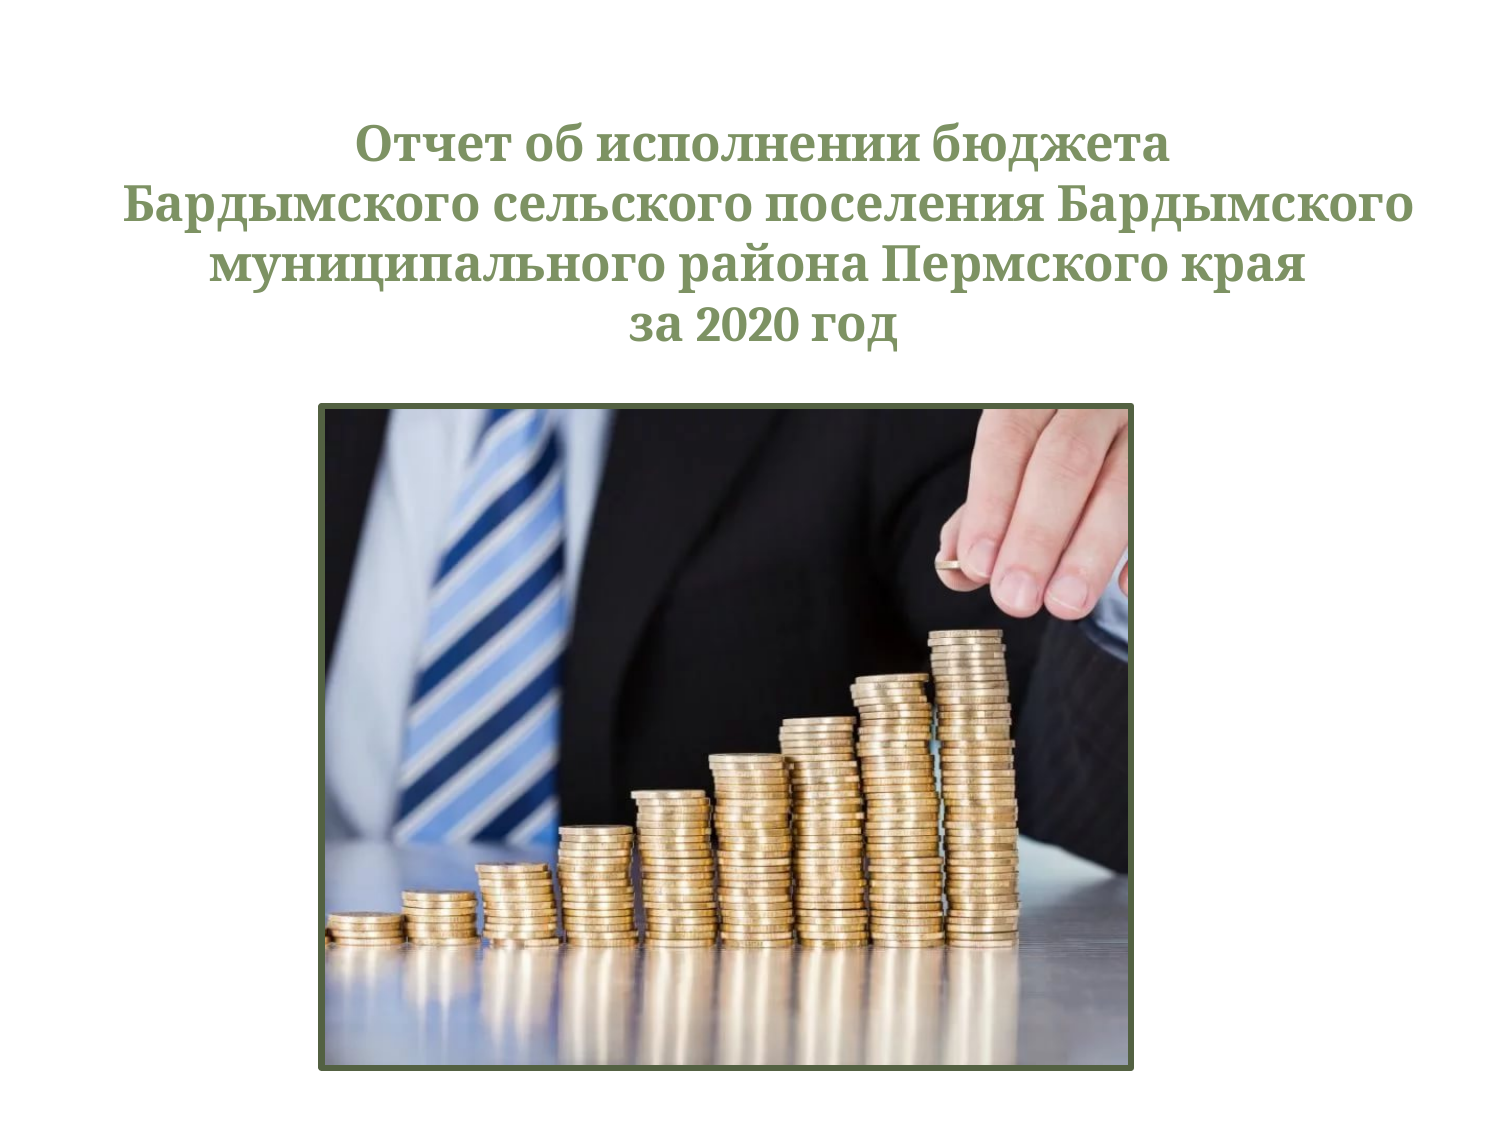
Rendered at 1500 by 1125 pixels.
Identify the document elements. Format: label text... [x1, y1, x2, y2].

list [324, 408, 1129, 1066]
title Отчет об исполнении бюджета Бардымского сельского поселения Бардымского муниципального района Пермского края за 2020 год [88, 137, 1439, 327]
